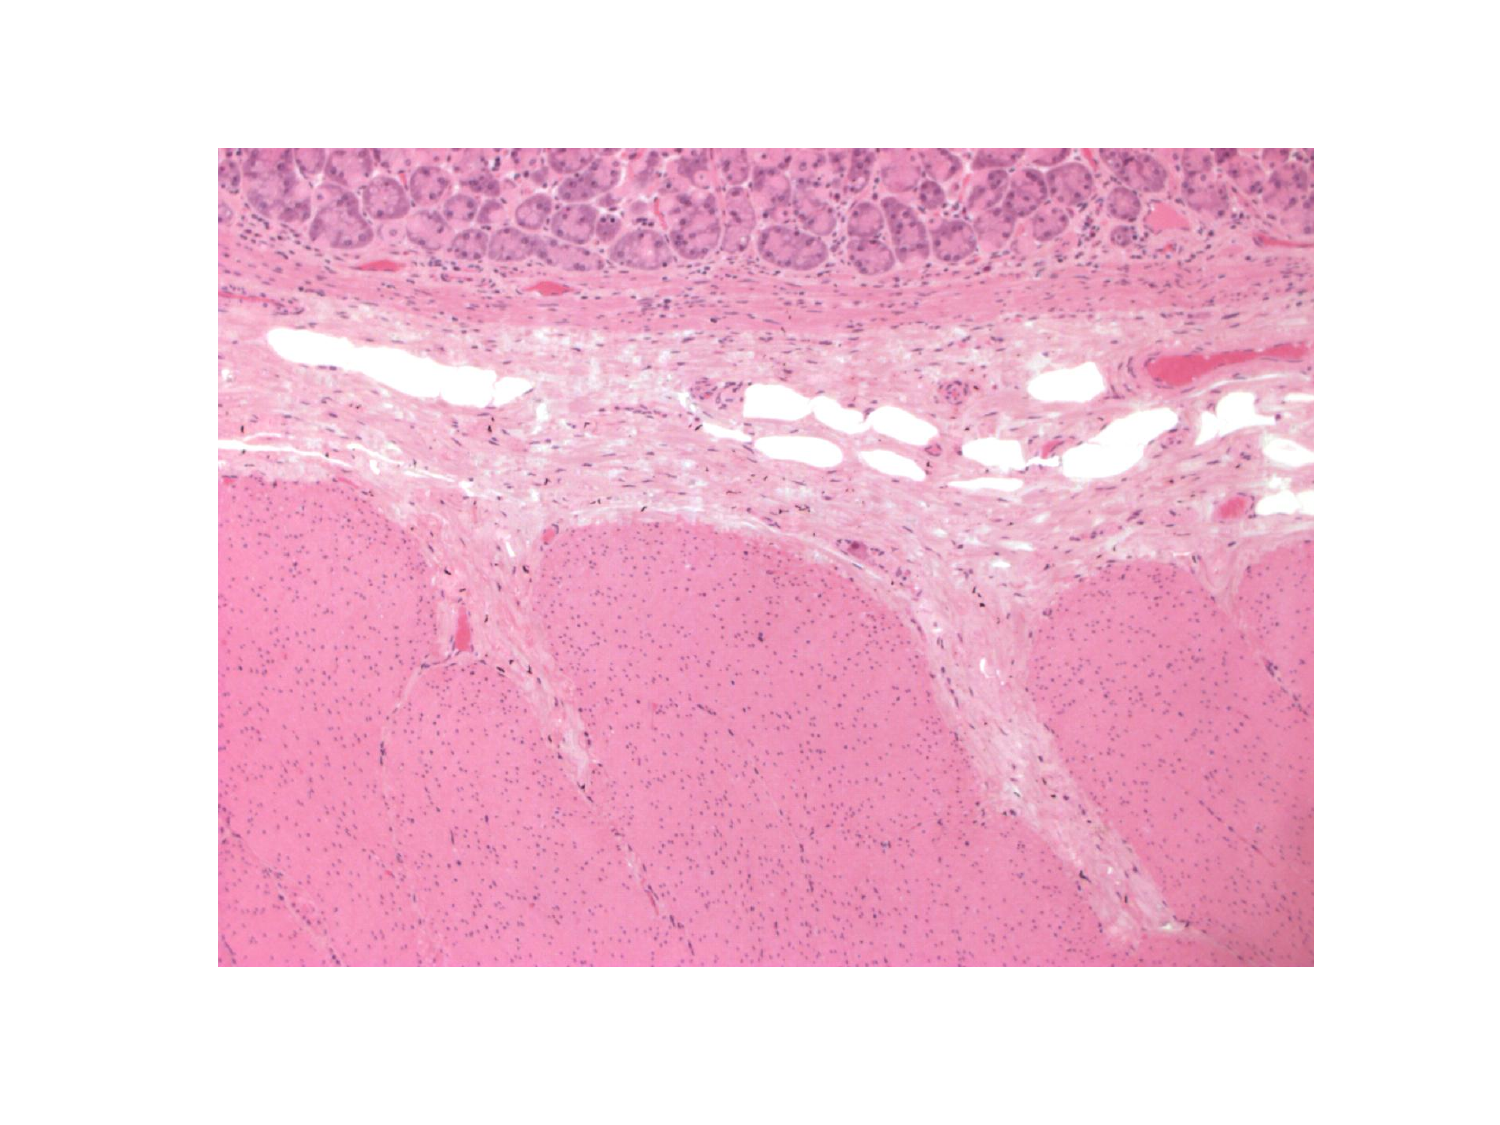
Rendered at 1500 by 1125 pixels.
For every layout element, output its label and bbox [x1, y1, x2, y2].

picture [218, 148, 1314, 968]
